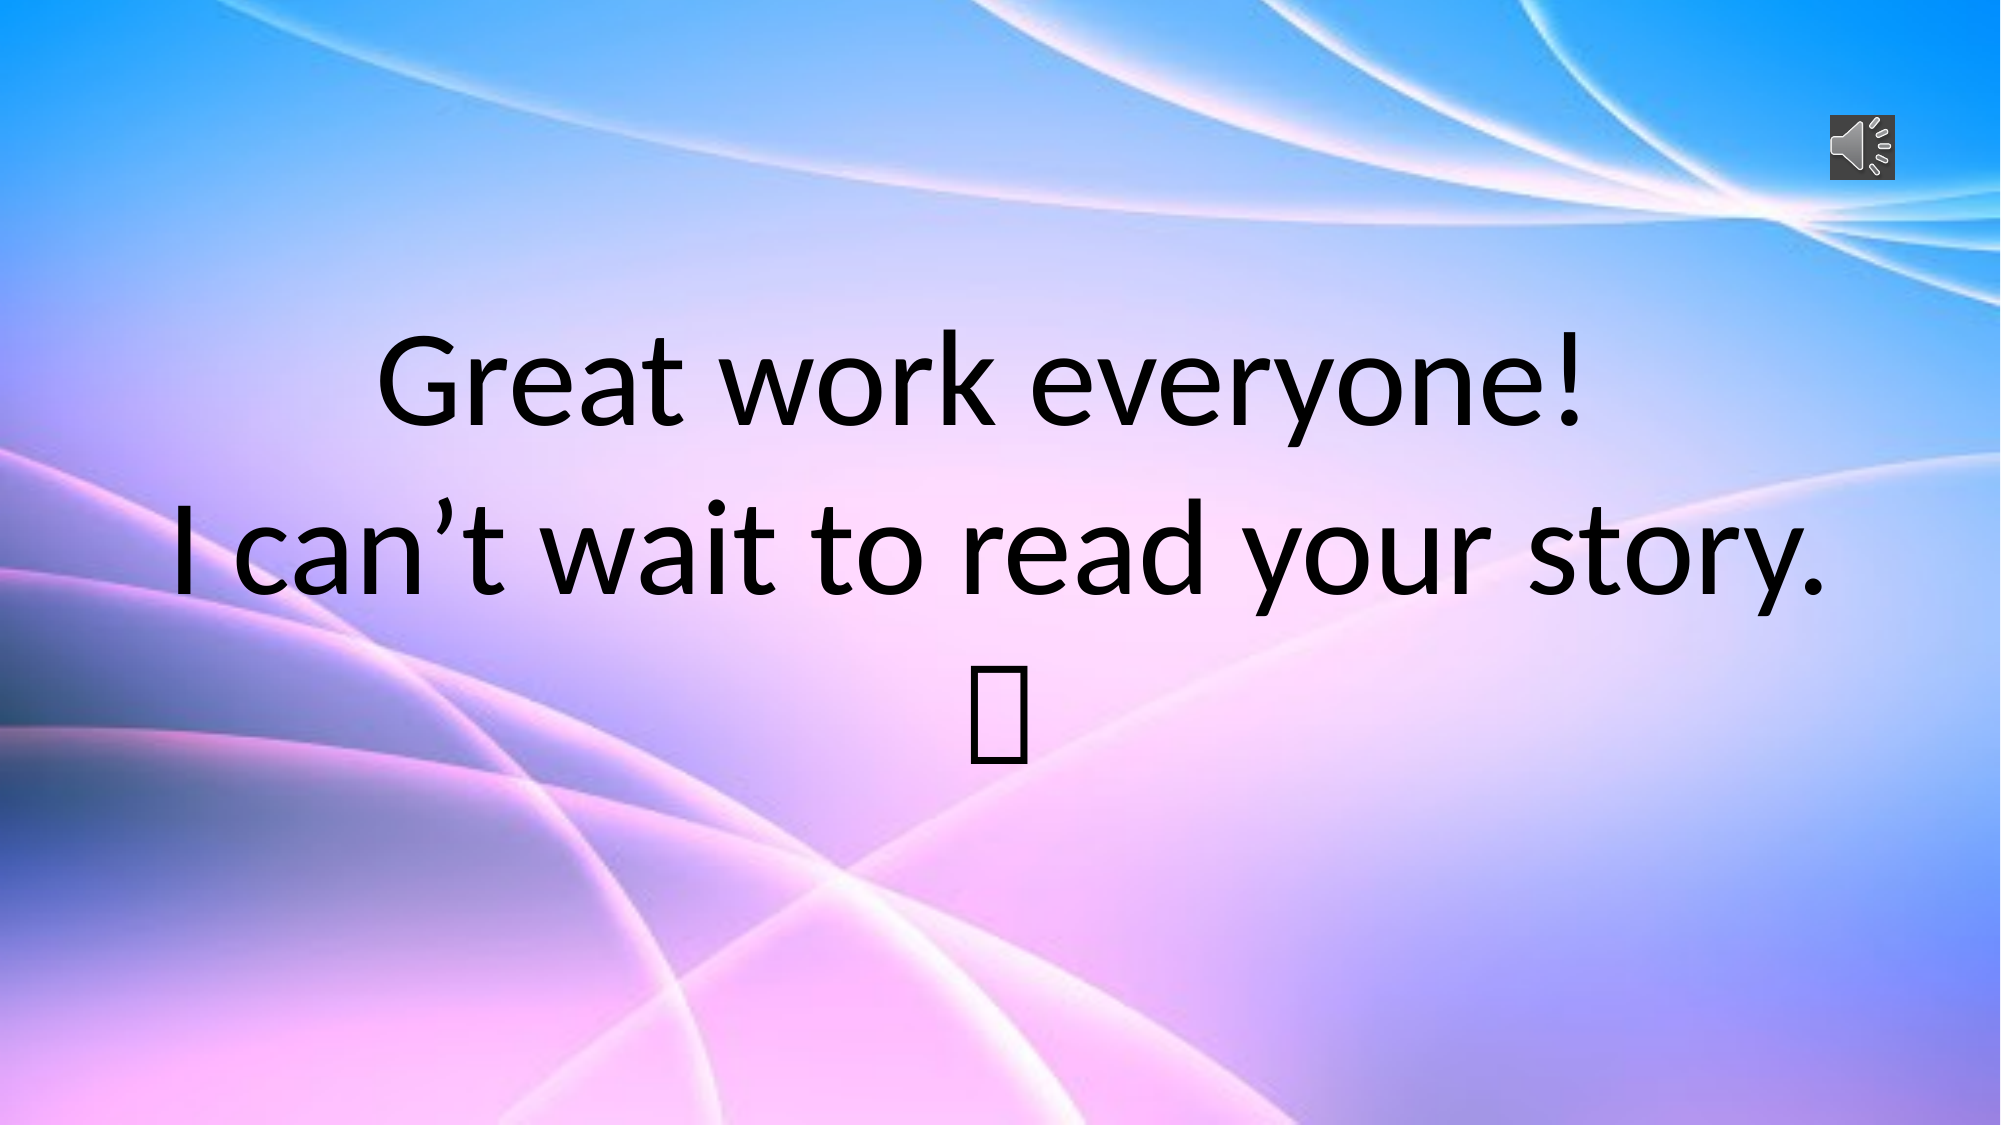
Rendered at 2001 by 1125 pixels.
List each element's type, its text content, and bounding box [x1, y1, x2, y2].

list Great work everyone! I can’t wait to read your story.  [137, 299, 1863, 1014]
picture [0, 0, 2001, 1125]
